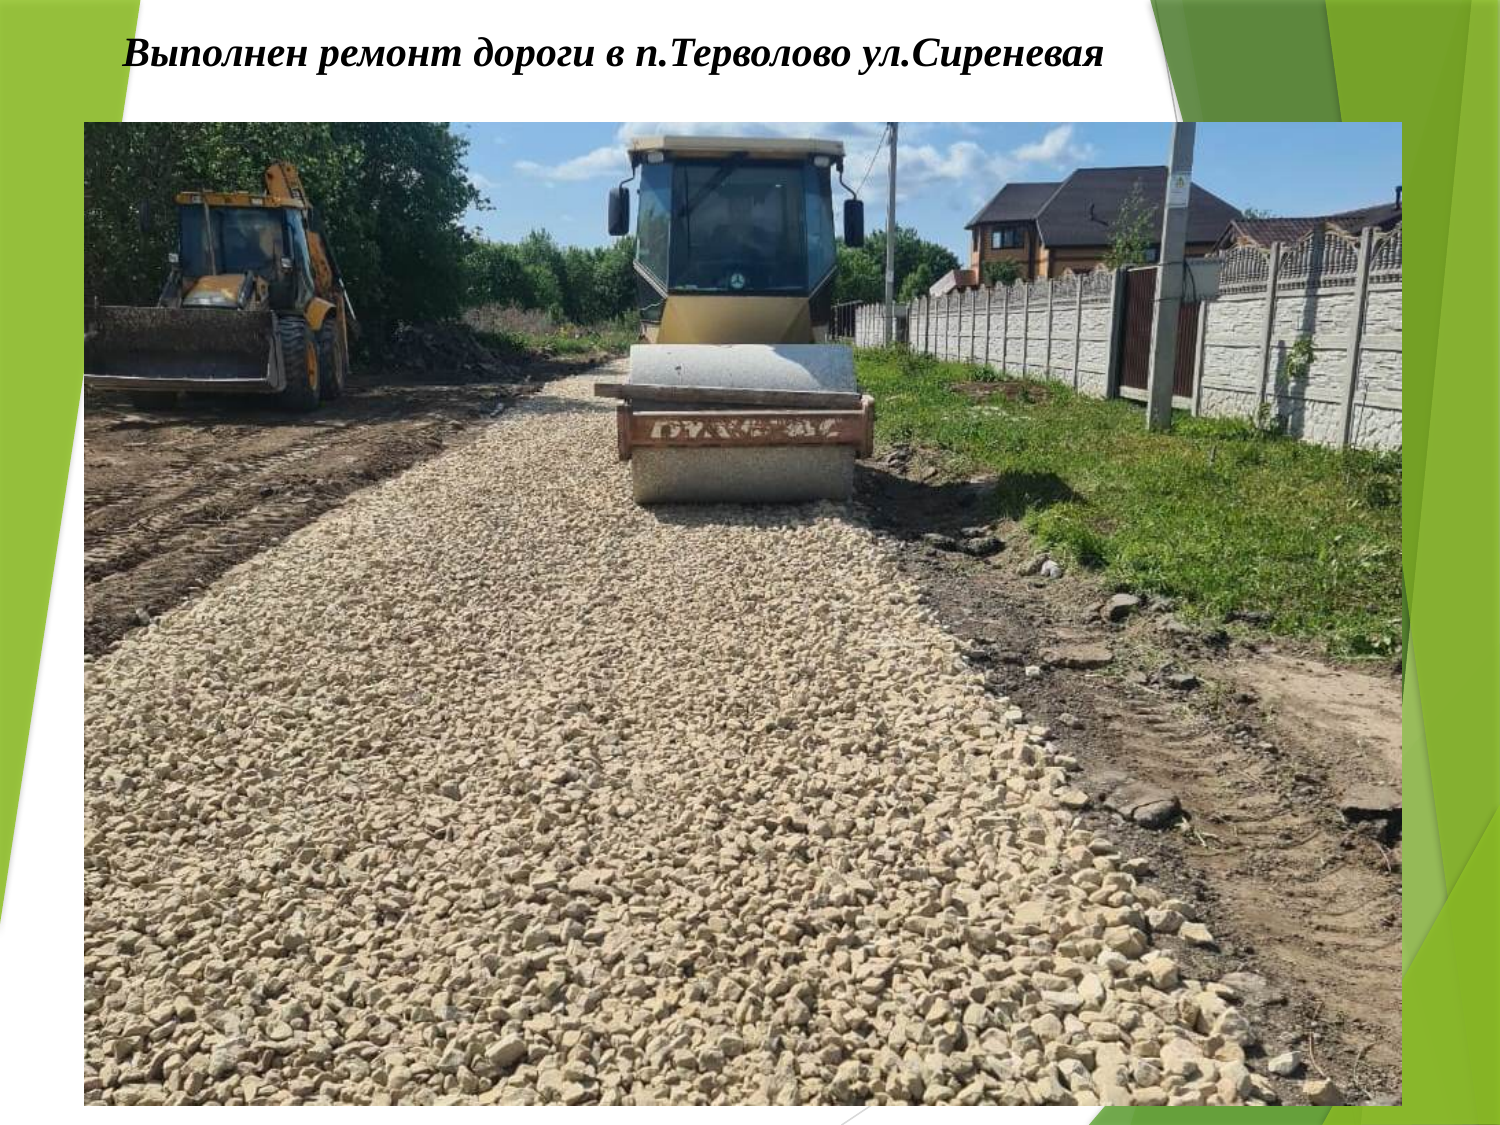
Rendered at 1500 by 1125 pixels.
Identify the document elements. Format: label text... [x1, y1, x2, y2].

text_box Выполнен ремонт дороги в п.Терволово ул.Сиреневая [107, 17, 1131, 83]
picture [83, 121, 1402, 1107]
